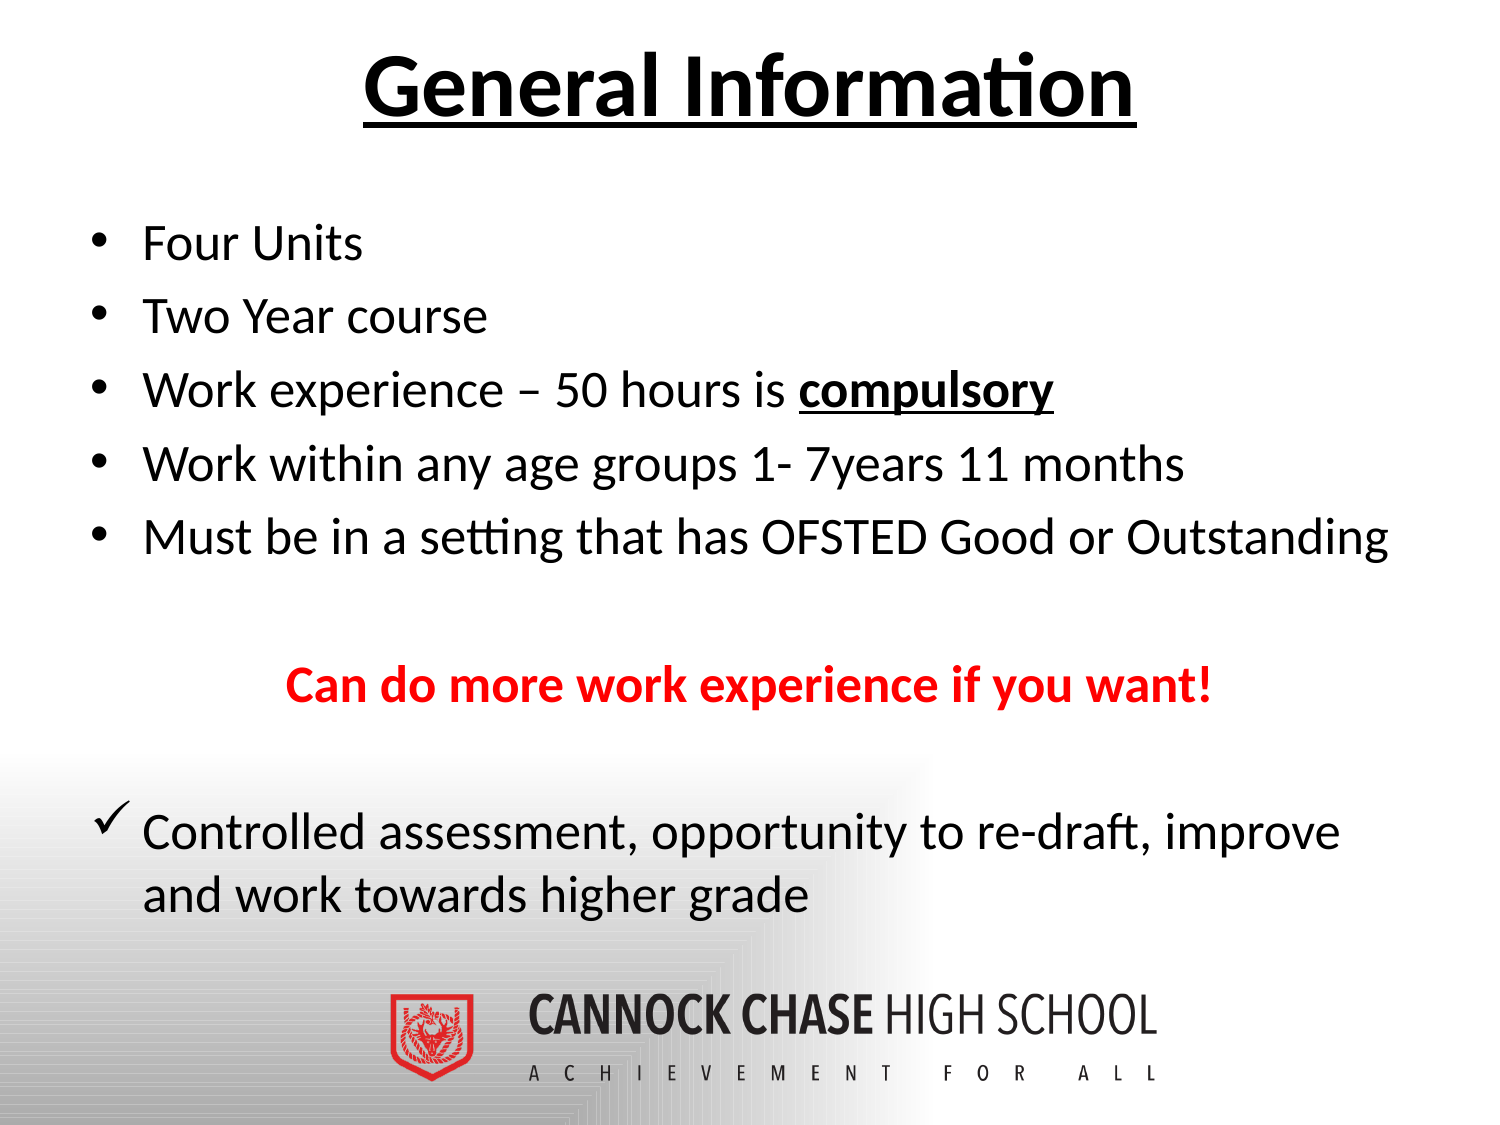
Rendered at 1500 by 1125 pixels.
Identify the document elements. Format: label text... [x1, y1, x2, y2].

title General Information [75, 0, 1425, 174]
picture [357, 968, 1188, 1102]
list Four Units Two Year course Work experience – 50 hours is compulsory Work within any age groups 1- 7years 11 months Must be in a setting that has OFSTED Good or Outstanding Can do more work experience if you want! Controlled assessment, opportunity to re-draft, improve and work towards higher grade [75, 199, 1425, 943]
